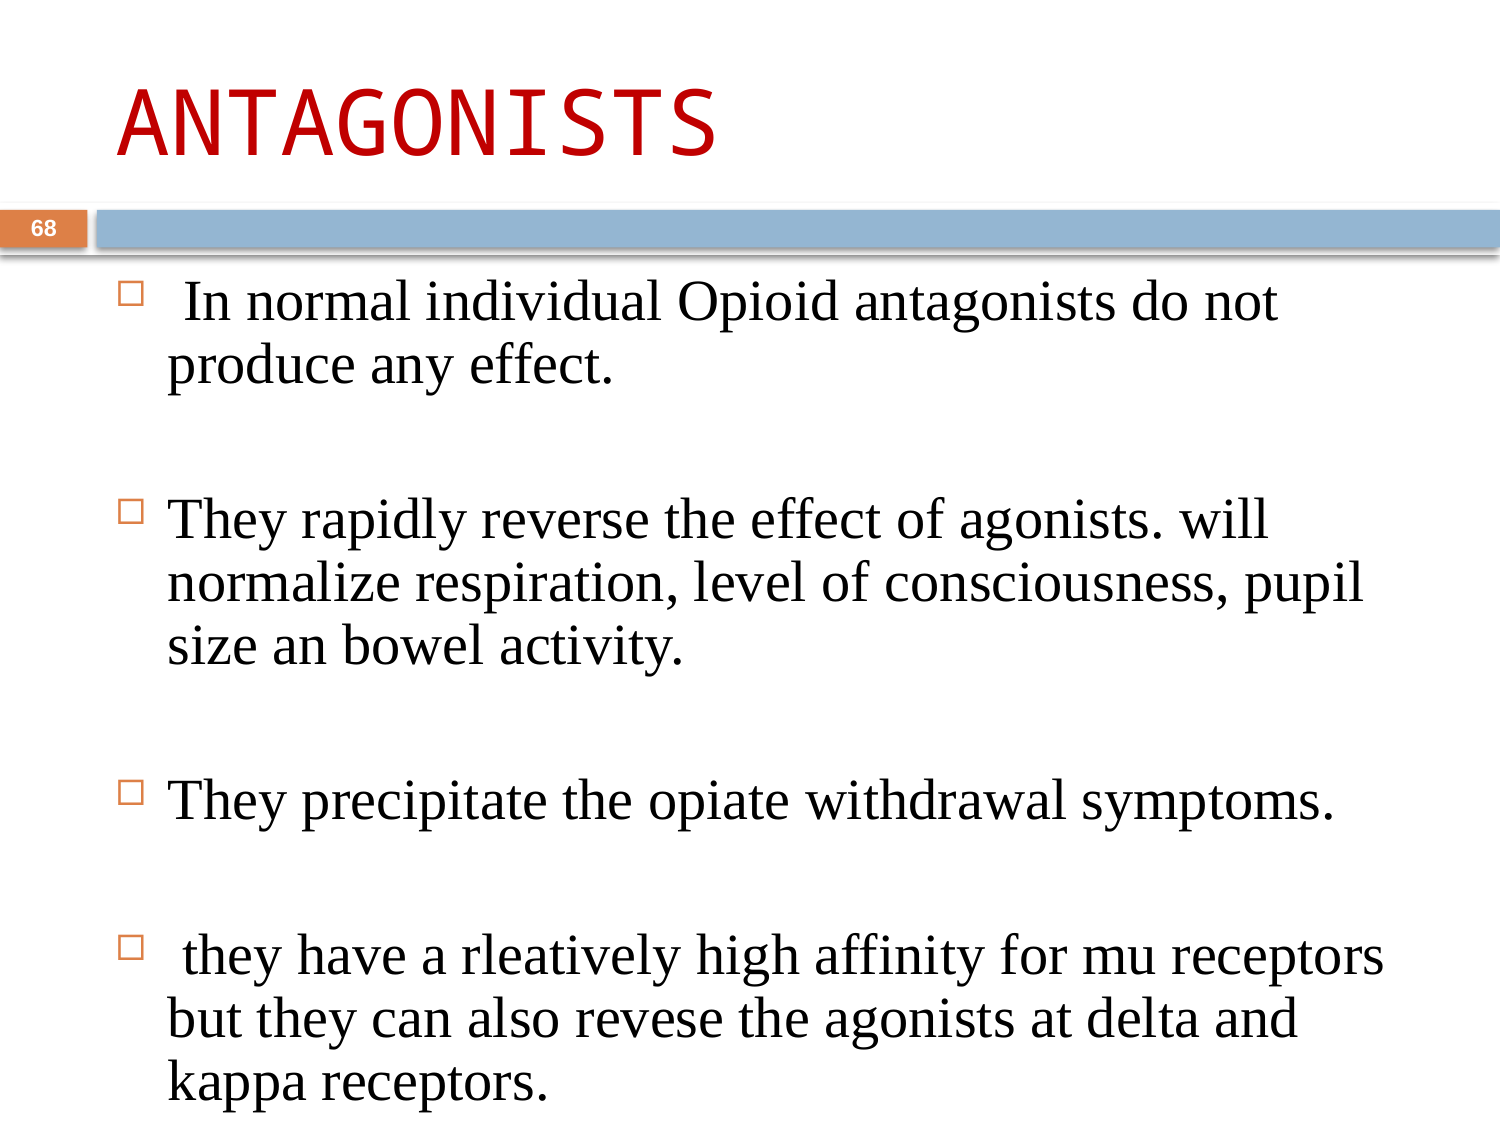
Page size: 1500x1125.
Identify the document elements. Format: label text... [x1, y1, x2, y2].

title ANTAGONISTS [100, 37, 1439, 201]
list In normal individual Opioid antagonists do not produce any effect. They rapidly reverse the effect of agonists. will normalize respiration, level of consciousness, pupil size an bowel activity. They precipitate the opiate withdrawal symptoms. they have a rleatively high affinity for mu receptors but they can also revese the agonists at delta and kappa receptors. [100, 262, 1439, 1125]
slide_number 68 [0, 208, 88, 249]
